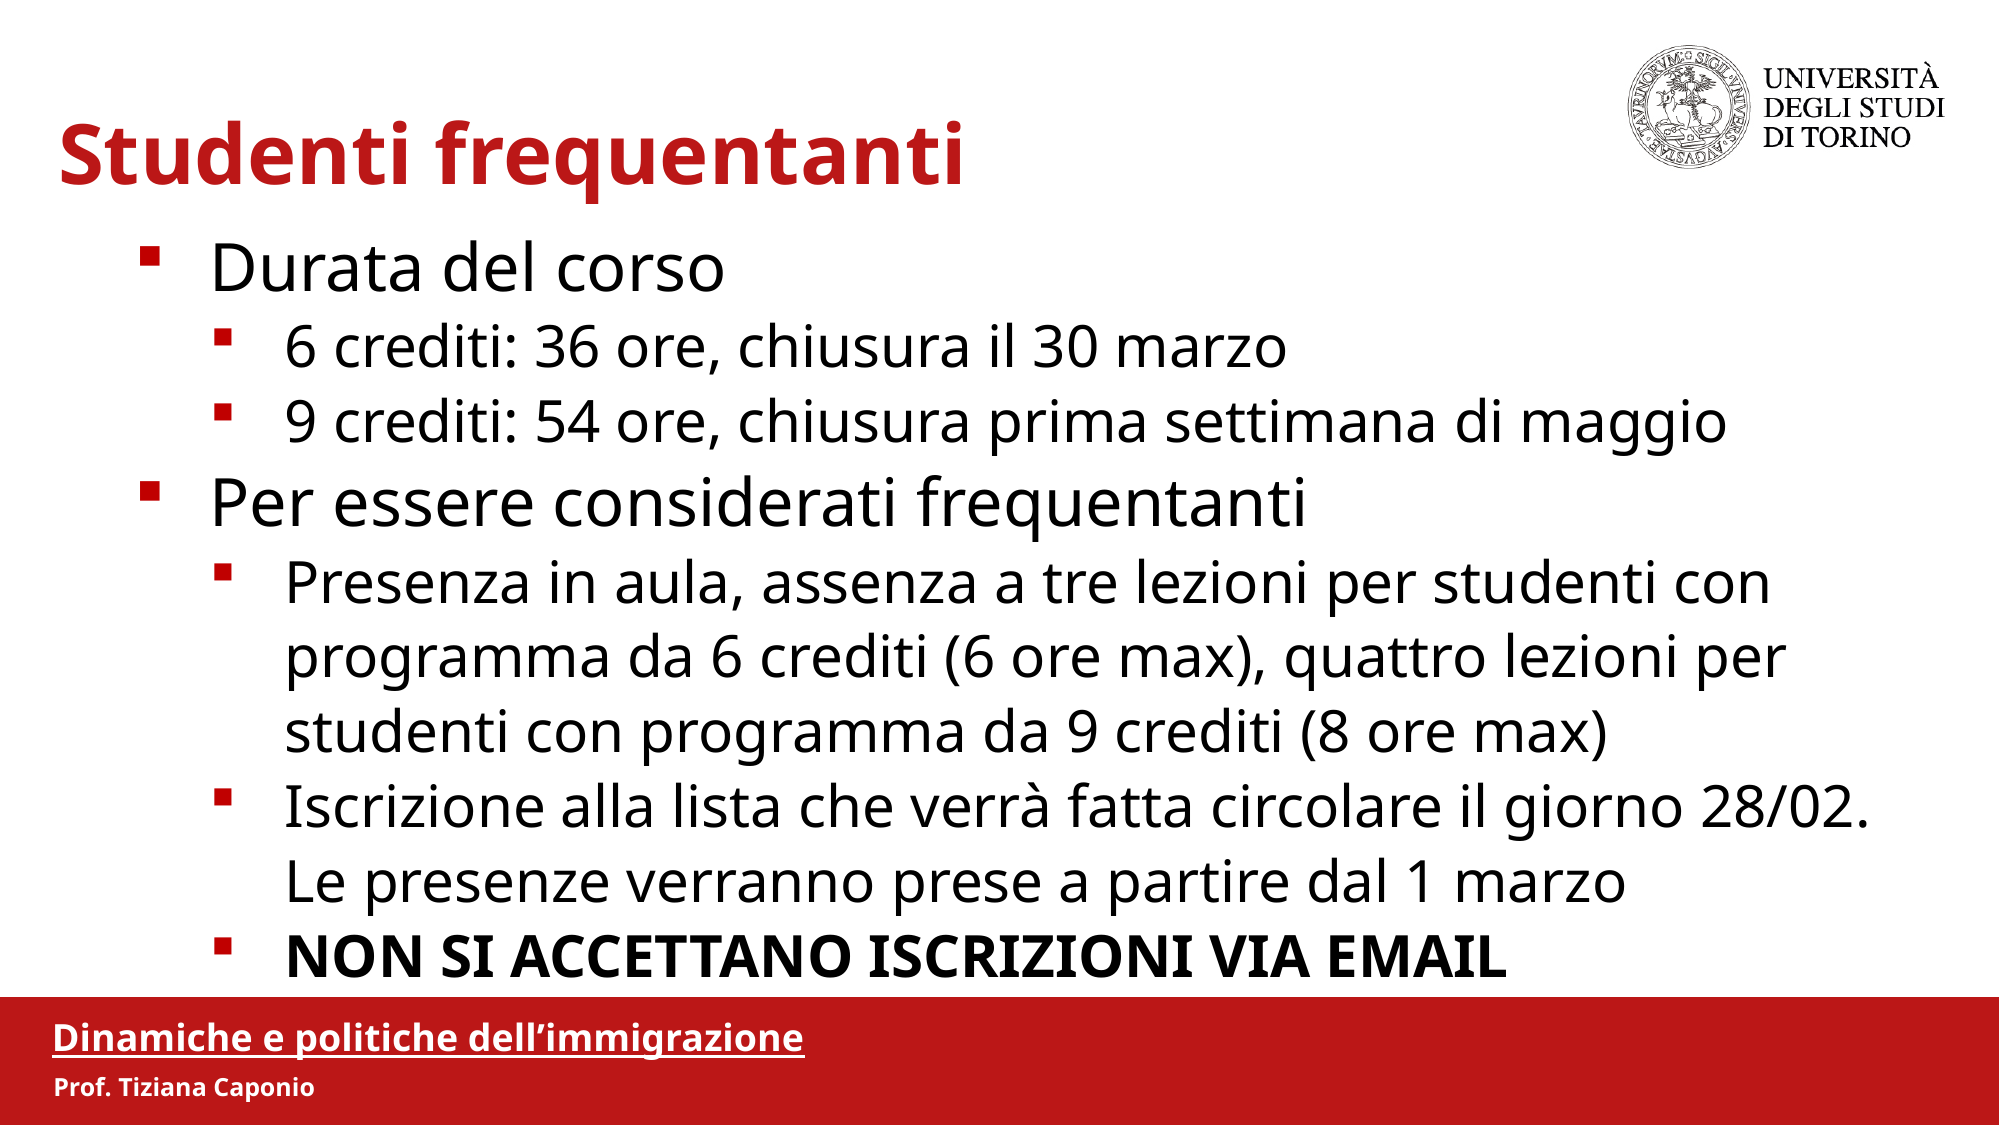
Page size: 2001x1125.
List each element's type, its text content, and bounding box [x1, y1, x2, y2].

text_box Dinamiche e politiche dell’immigrazione [37, 1012, 2000, 1068]
text_box Prof. Tiziana Caponio [38, 1068, 2000, 1123]
picture [1605, 22, 1964, 93]
text_box [37, 128, 2000, 184]
text_box Durata del corso 6 crediti: 36 ore, chiusura il 30 marzo 9 crediti: 54 ore, chiusura prima settimana di maggio Per essere considerati frequentanti Presenza in aula, assenza a tre lezioni per studenti con programma da 6 crediti (6 ore max), quattro lezioni per studenti con programma da 9 crediti (8 ore max) Iscrizione alla lista che verrà fatta circolare il giorno 28/02. Le presenze verranno prese a partire dal 1 marzo NON SI ACCETTANO ISCRIZIONI VIA EMAIL [119, 211, 1916, 997]
text_box Studenti frequentanti [0, 93, 2000, 209]
